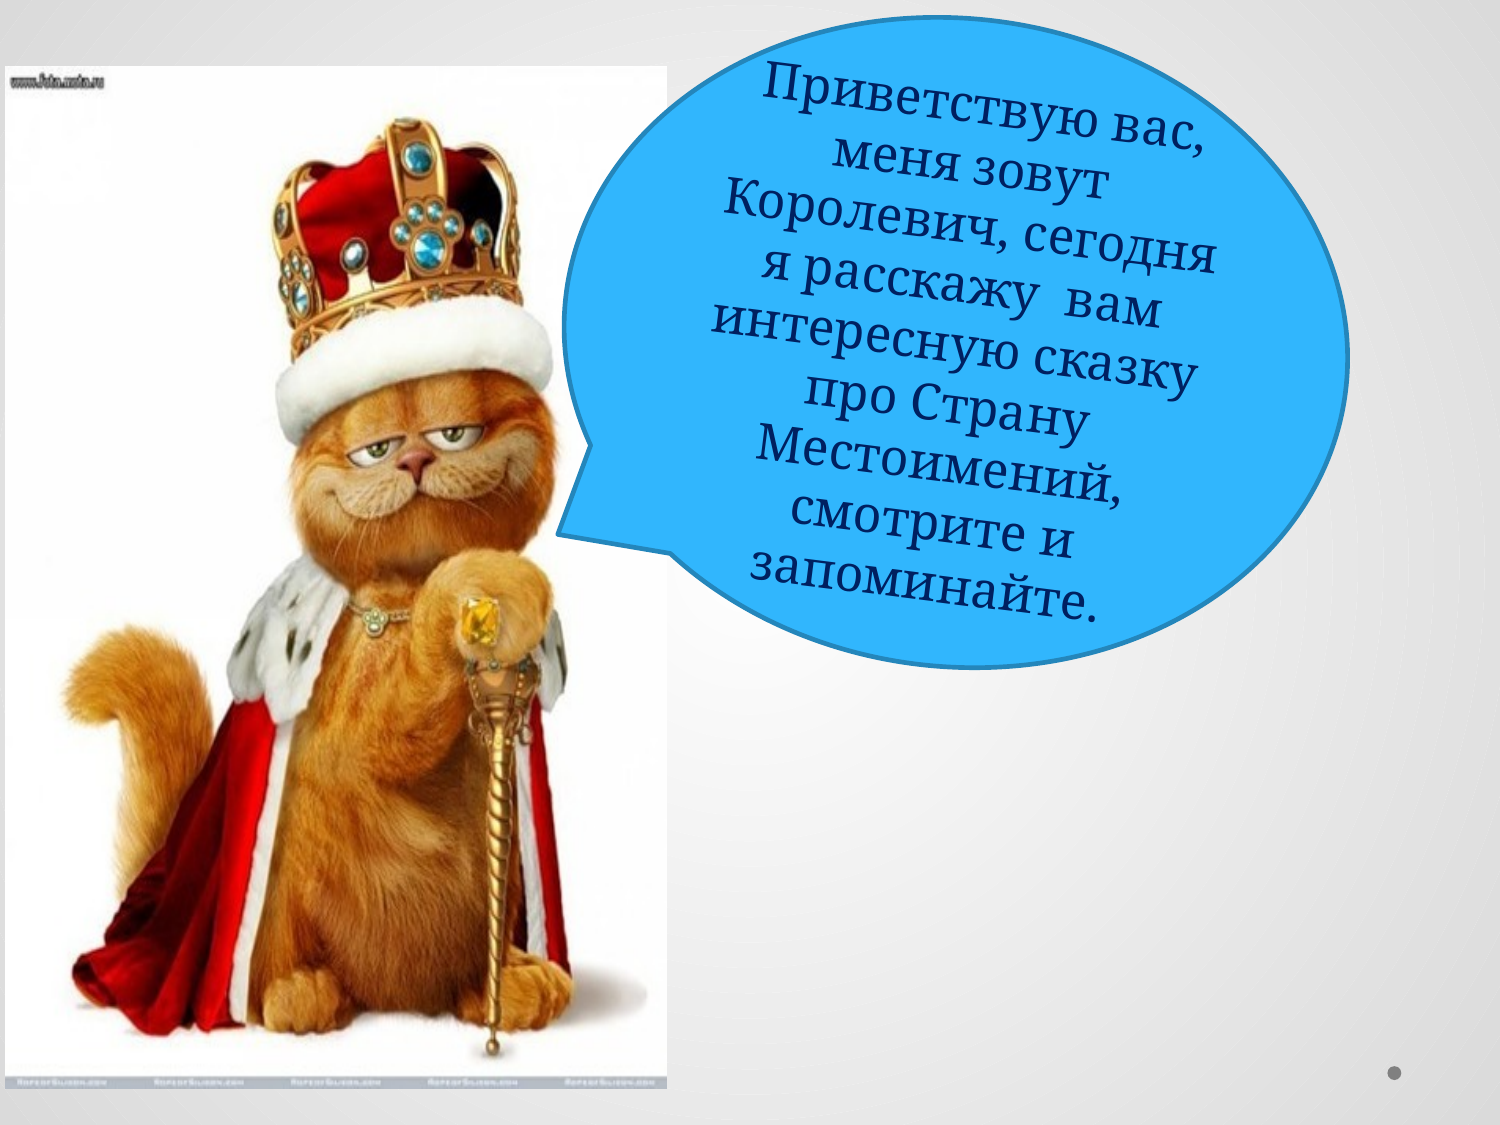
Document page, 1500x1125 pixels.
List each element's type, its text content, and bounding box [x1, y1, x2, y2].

picture [4, 66, 667, 1089]
text_box Приветствую вас, меня зовут Королевич, сегодня я расскажу вам интересную сказку про Страну Местоимений, смотрите и запоминайте. [672, 15, 1350, 671]
